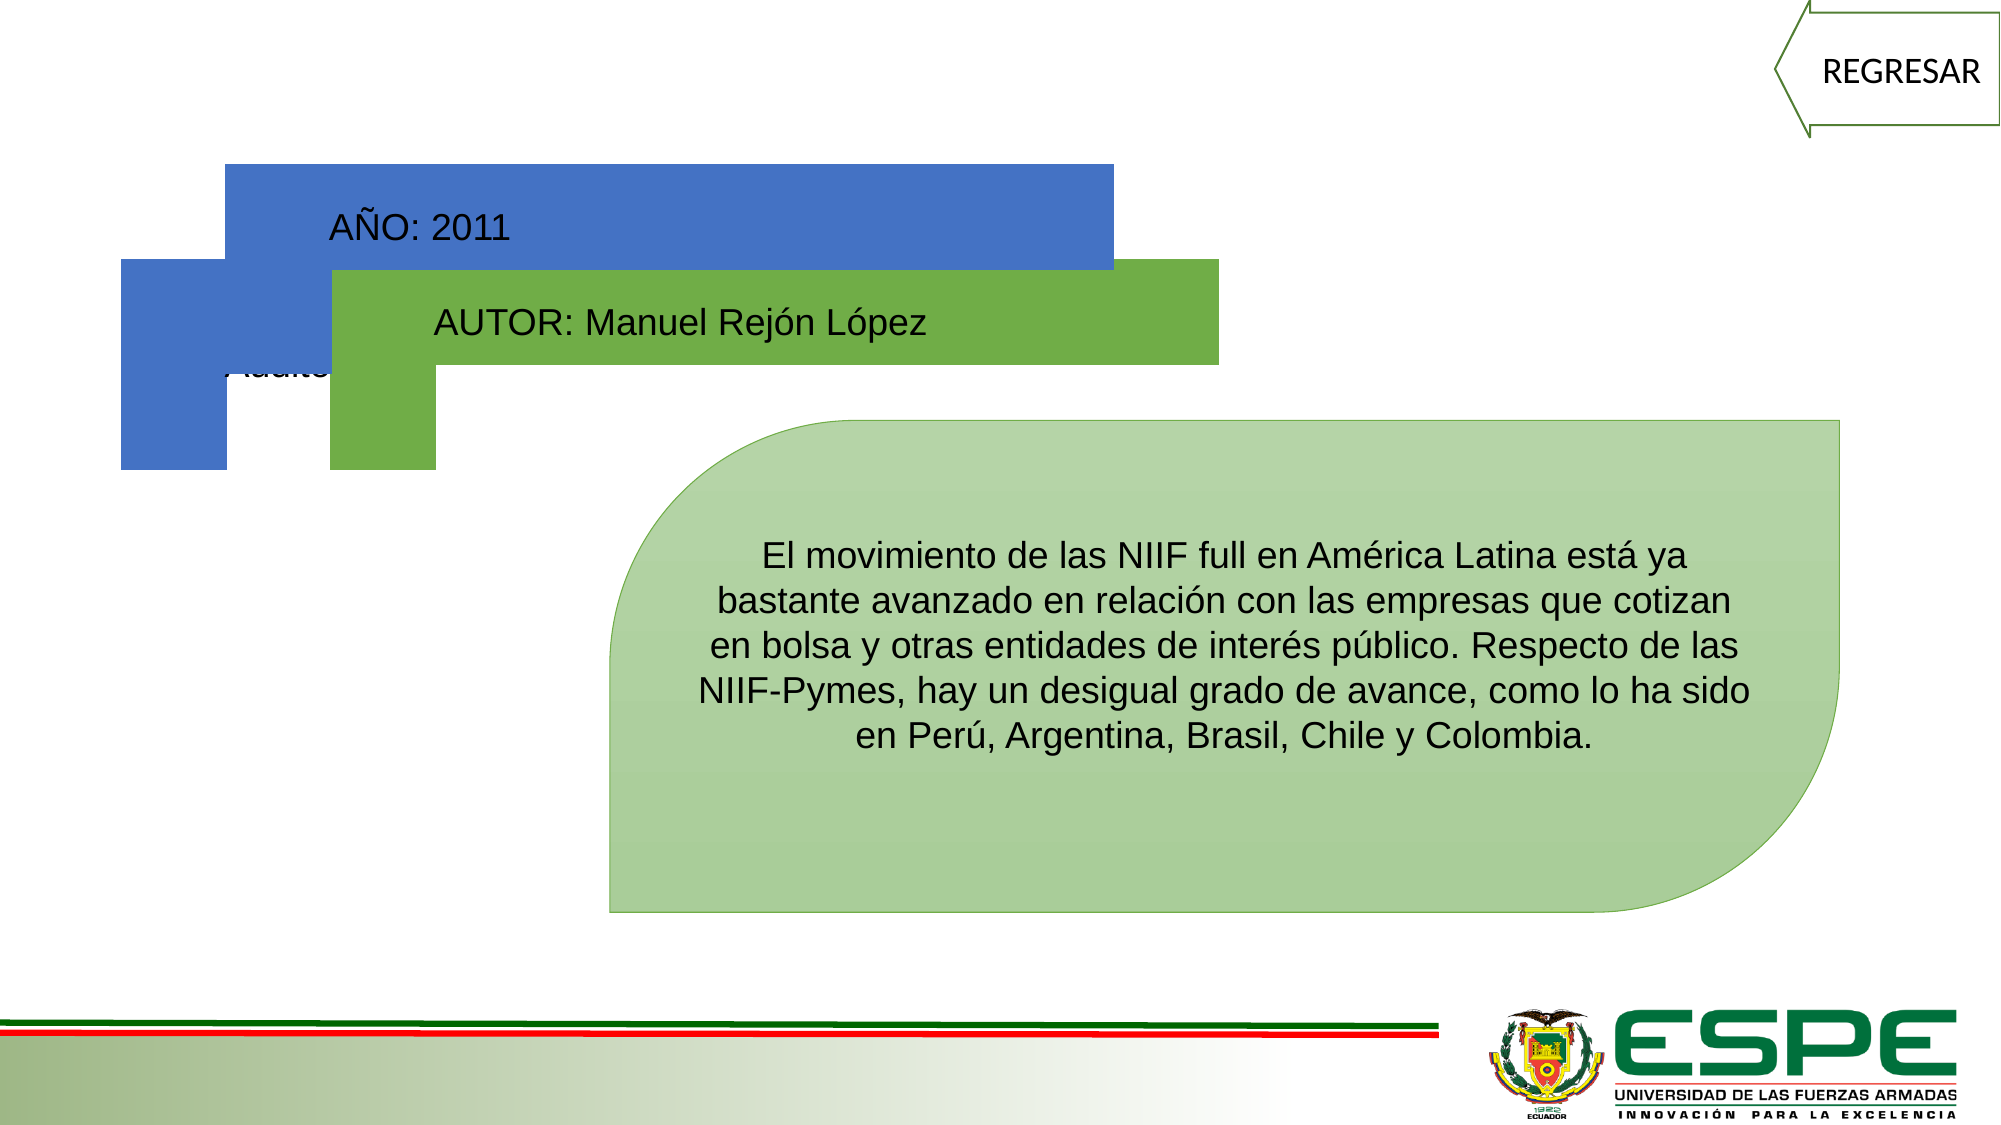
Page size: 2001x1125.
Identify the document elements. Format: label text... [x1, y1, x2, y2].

text_box El movimiento de las NIIF full en América Latina está ya bastante avanzado en relación con las empresas que cotizan en bolsa y otras entidades de interés público. Respecto de las NIIF-Pymes, hay un desigual grado de avance, como lo ha sido en Perú, Argentina, Brasil, Chile y Colombia. [609, 419, 1840, 913]
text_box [121, 98, 1220, 598]
text_box REGRESAR [1773, 0, 2000, 139]
picture [1489, 1009, 1957, 1119]
